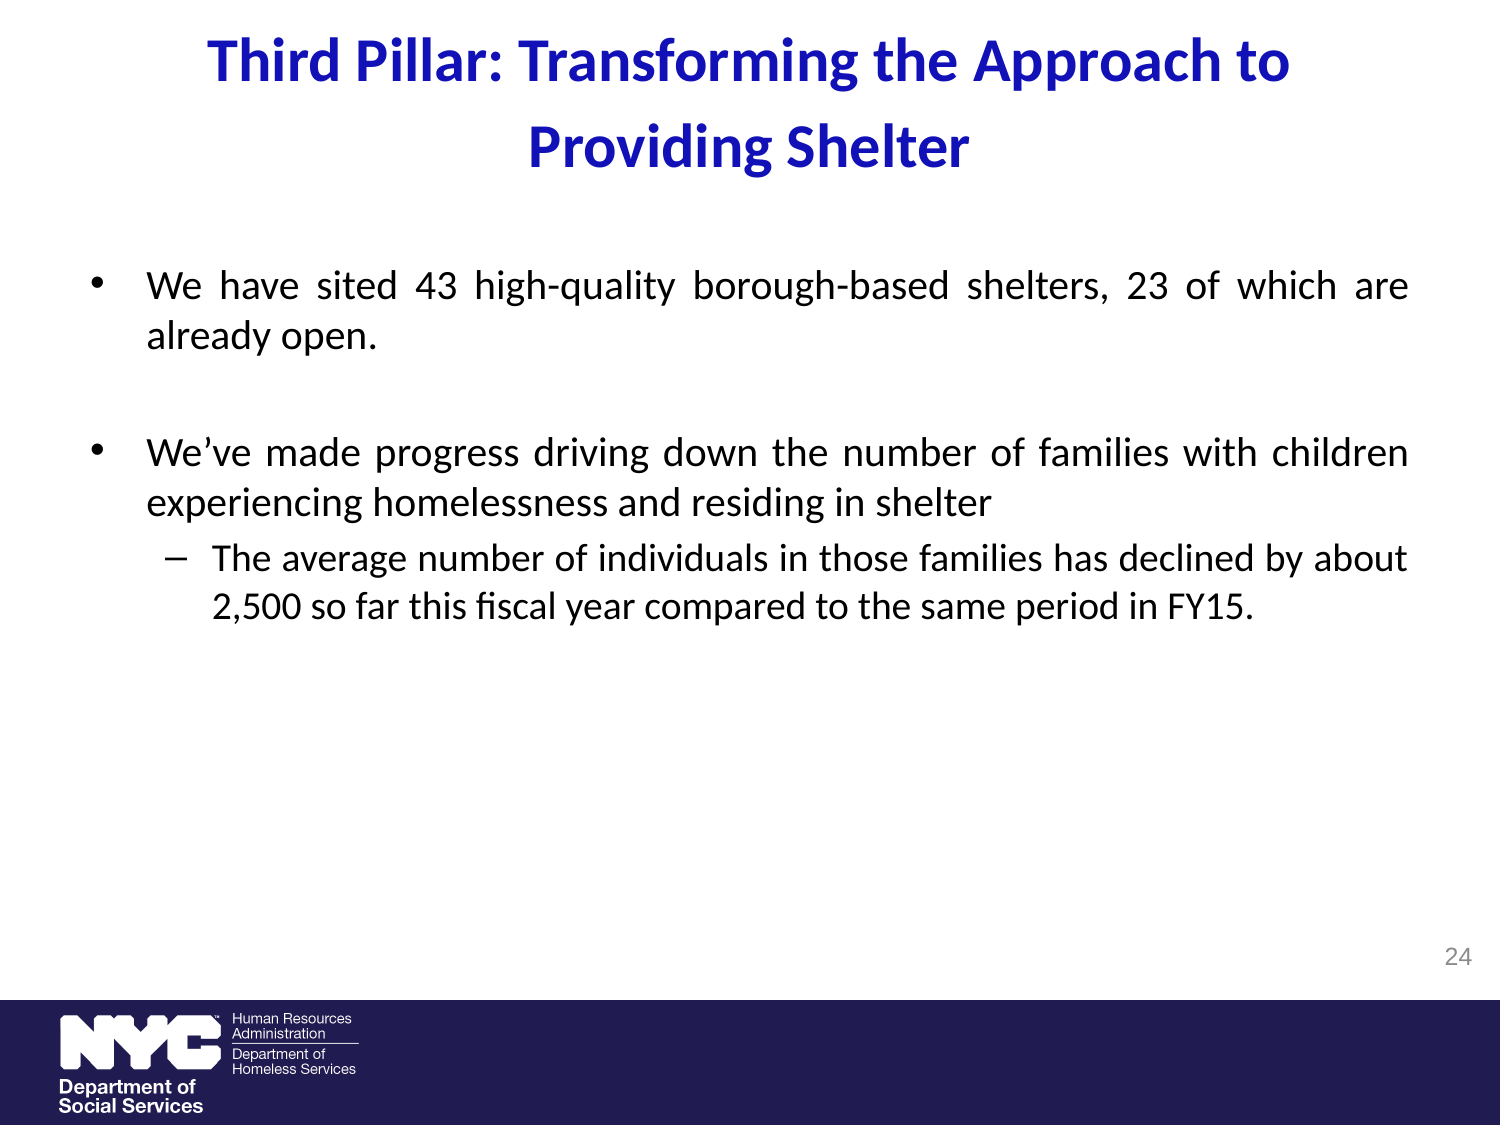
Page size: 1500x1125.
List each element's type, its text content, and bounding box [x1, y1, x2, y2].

text_box 24 [1137, 924, 1488, 985]
list We have sited 43 high-quality borough-based shelters, 23 of which are already open. We’ve made progress driving down the number of families with children experiencing homelessness and residing in shelter The average number of individuals in those families has declined by about 2,500 so far this fiscal year compared to the same period in FY15. [75, 249, 1425, 999]
title Third Pillar: Transforming the Approach to Providing Shelter [75, 0, 1425, 188]
picture [0, 1000, 1500, 1125]
